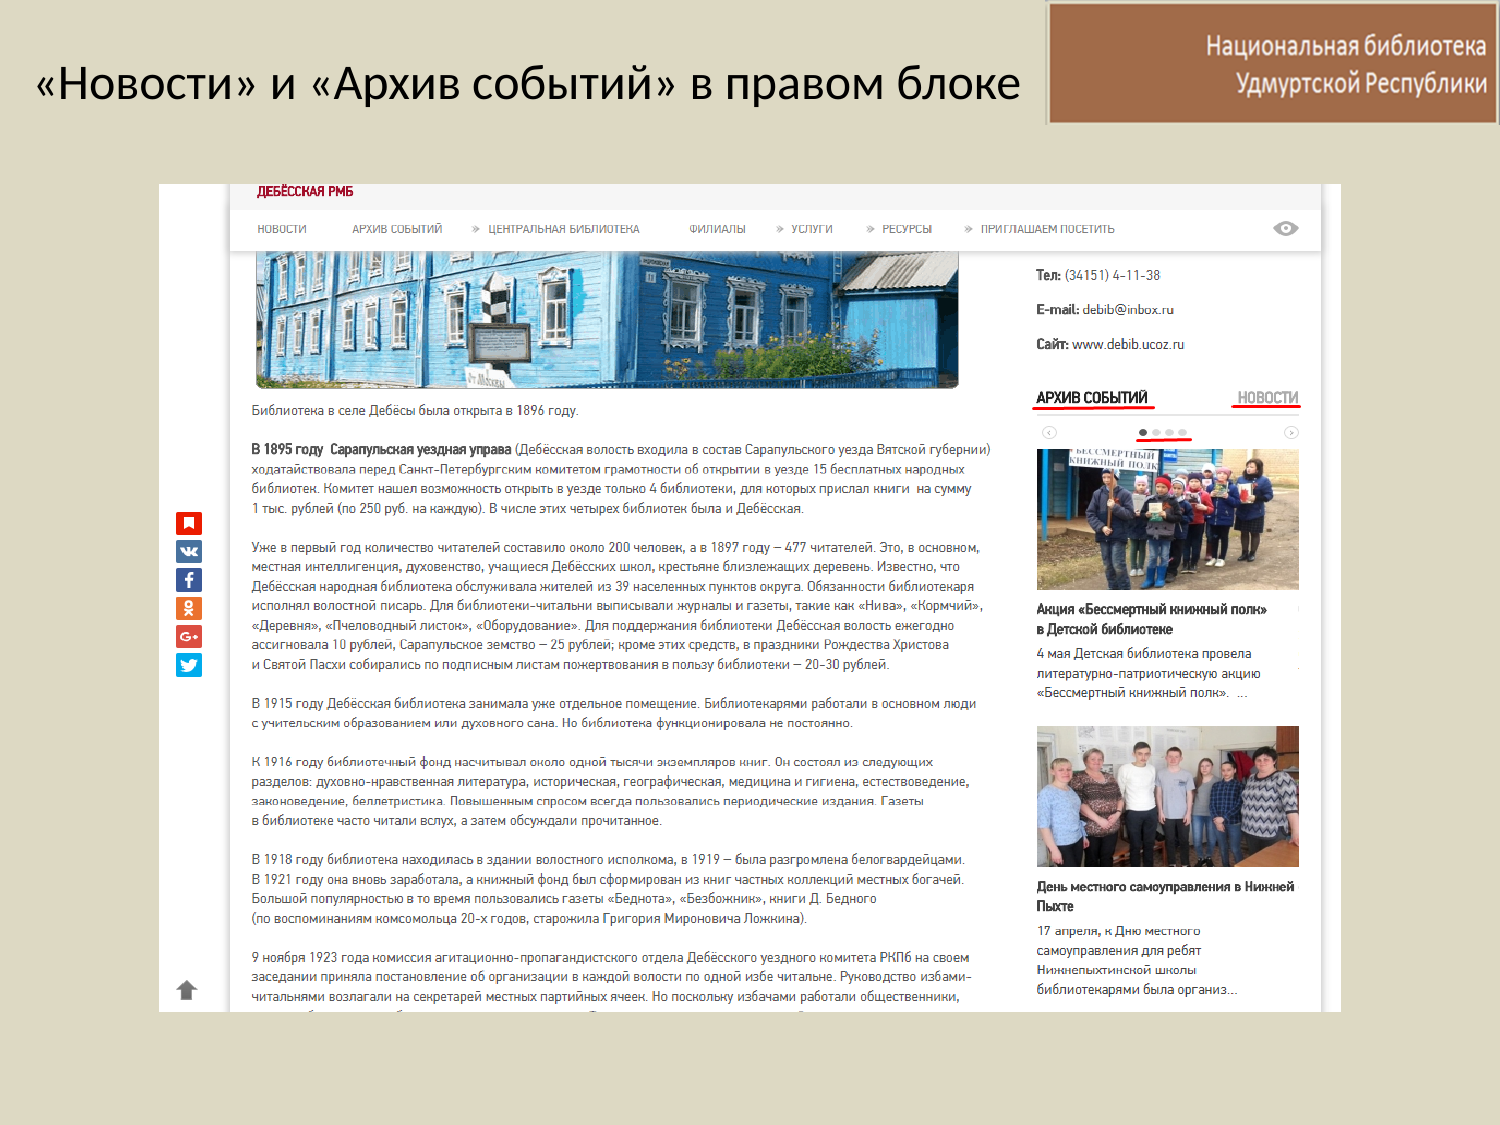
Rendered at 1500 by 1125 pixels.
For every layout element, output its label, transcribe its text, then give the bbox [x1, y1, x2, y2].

text_box «Новости» и «Архив событий» в правом блоке [17, 42, 1040, 118]
picture [159, 184, 1341, 1012]
picture [1045, 0, 1500, 126]
